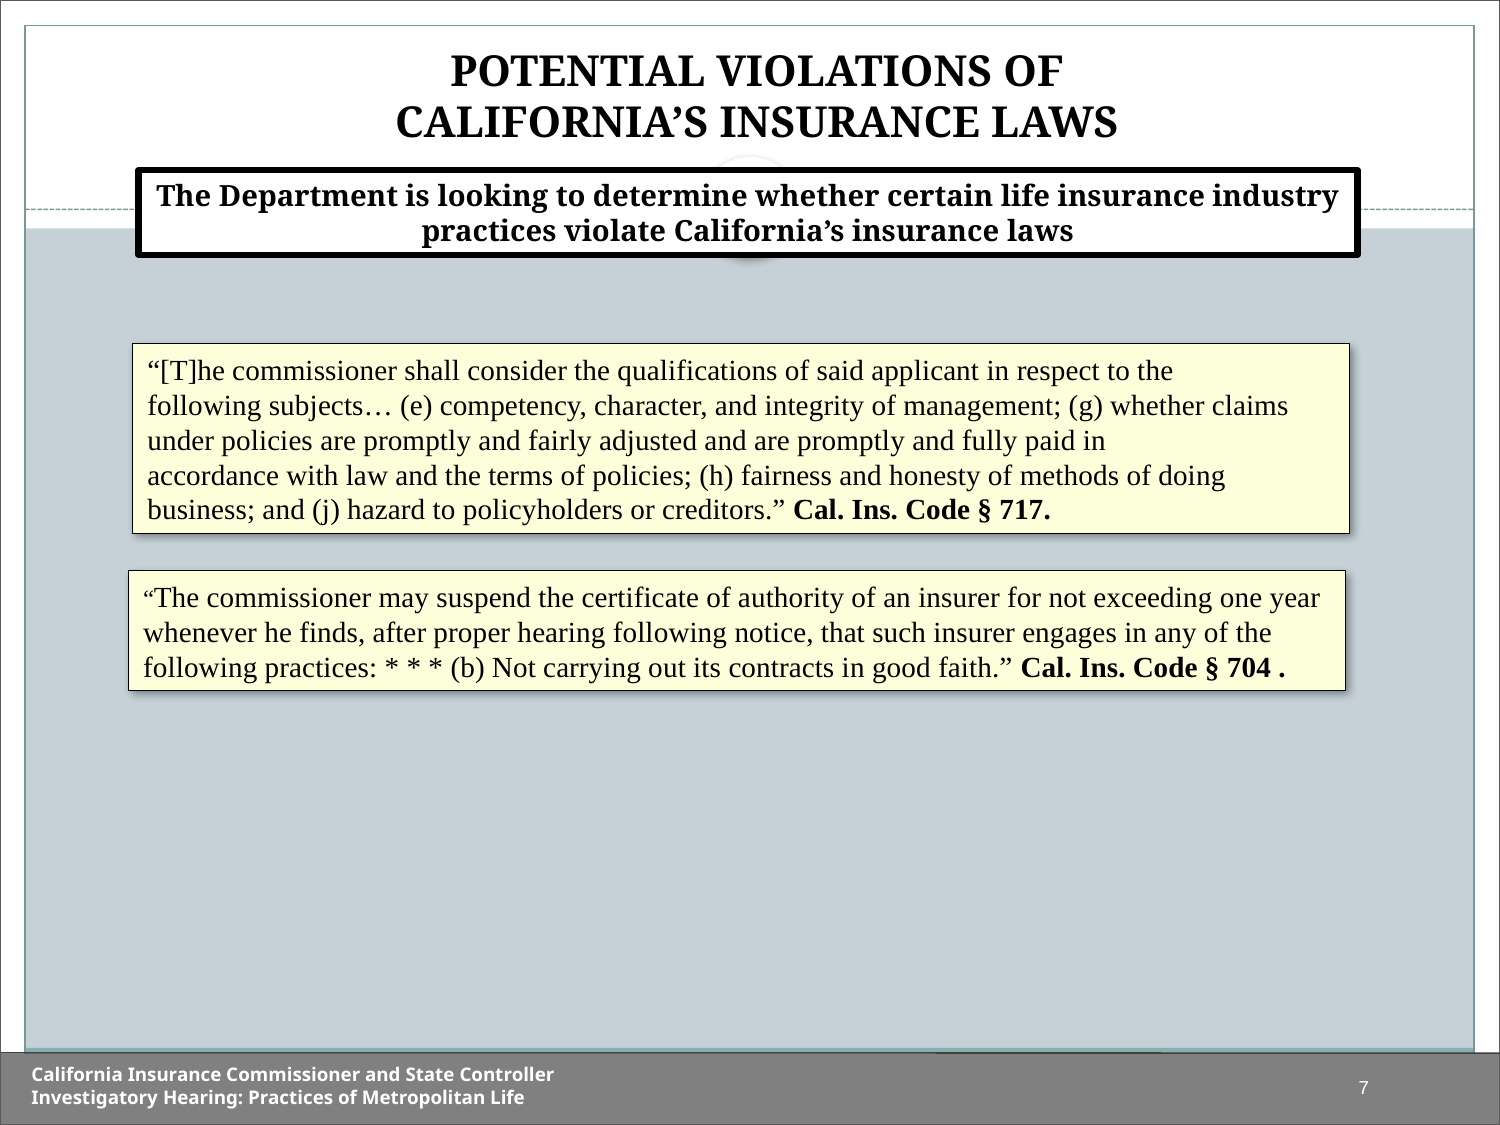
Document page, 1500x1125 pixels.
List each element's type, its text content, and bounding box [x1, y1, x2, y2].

text_box The Department is looking to determine whether certain life insurance industry practices violate California’s insurance laws [138, 170, 1358, 255]
title Potential Violations of California’s Insurance Laws [31, 36, 1484, 154]
text_box “[T]he commissioner shall consider the qualifications of said applicant in respect to the following subjects… (e) competency, character, and integrity of management; (g) whether claims under policies are promptly and fairly adjusted and are promptly and fully paid in accordance with law and the terms of policies; (h) fairness and honesty of methods of doing business; and (j) hazard to policyholders or creditors.” Cal. Ins. Code § 717. [132, 343, 1350, 534]
text_box “The commissioner may suspend the certificate of authority of an insurer for not exceeding one year whenever he finds, after proper hearing following notice, that such insurer engages in any of the following practices: * * * (b) Not carrying out its contracts in good faith.” Cal. Ins. Code § 704 . [128, 570, 1346, 691]
